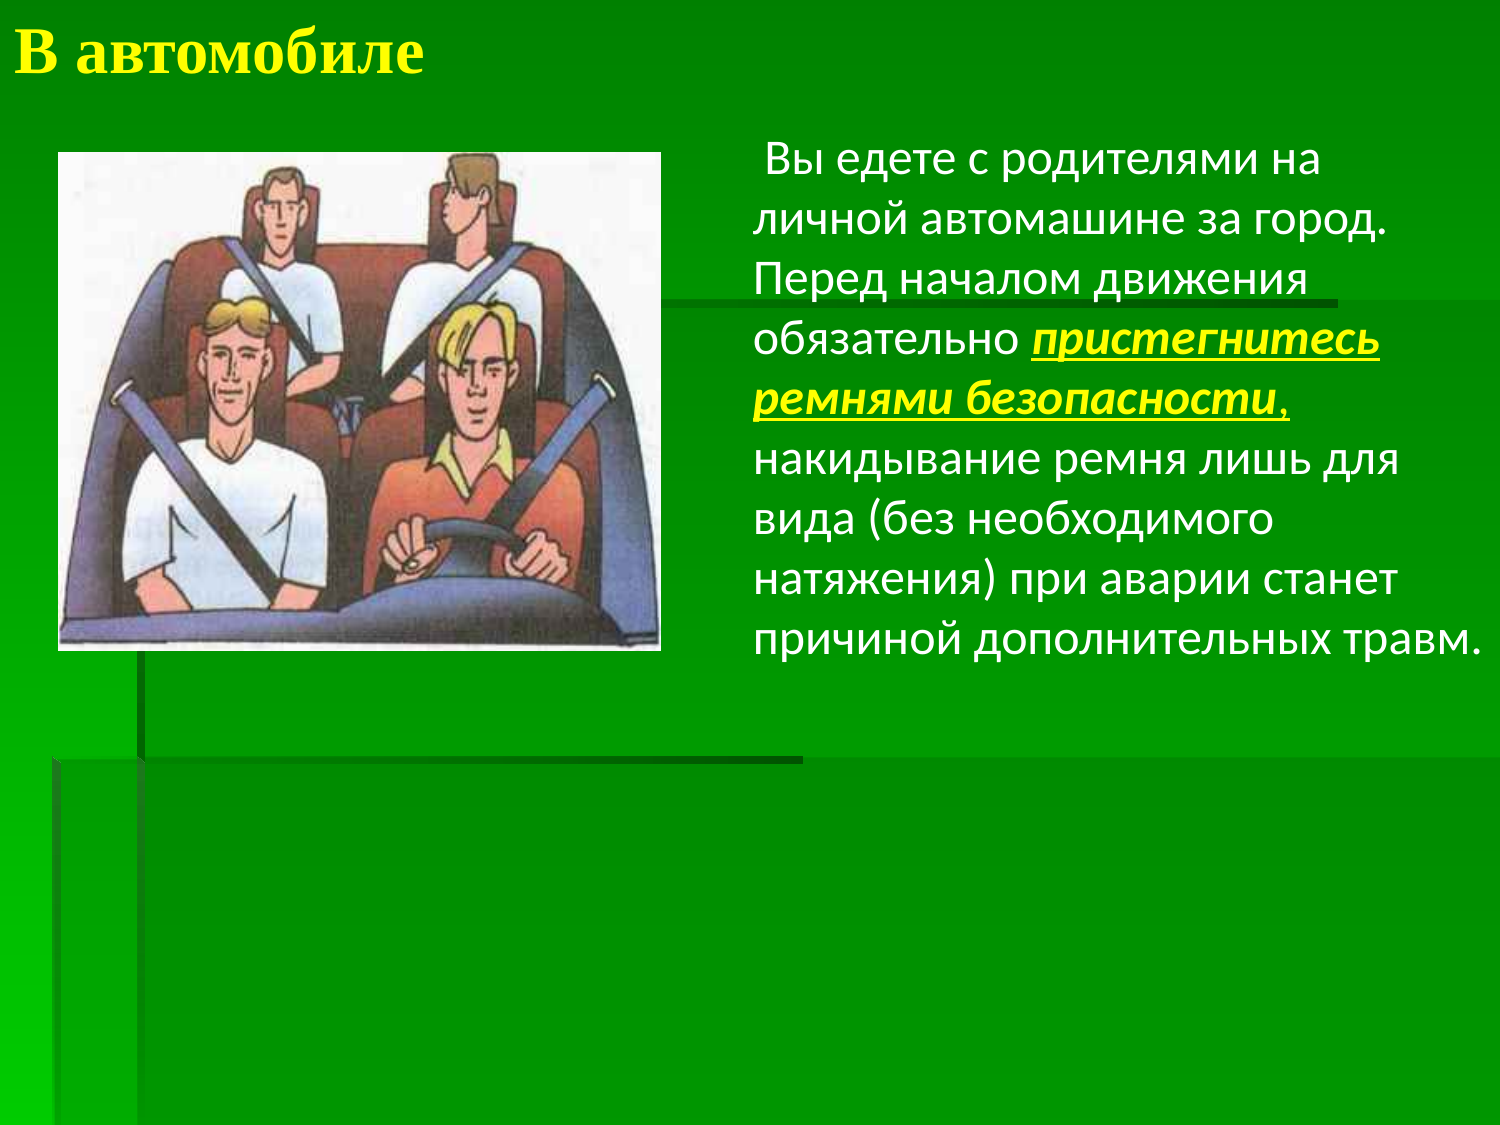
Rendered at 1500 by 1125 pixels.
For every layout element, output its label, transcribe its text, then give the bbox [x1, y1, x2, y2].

picture [58, 152, 662, 651]
text_box Вы едете с родителями на личной автомашине за город. Перед началом движения обязательно пристегнитесь ремнями безопасности, накидывание ремня лишь для вида (без необходимого натяжения) при аварии станет причиной дополнительных травм. [738, 117, 1500, 672]
text_box В автомобиле [0, 0, 1500, 95]
